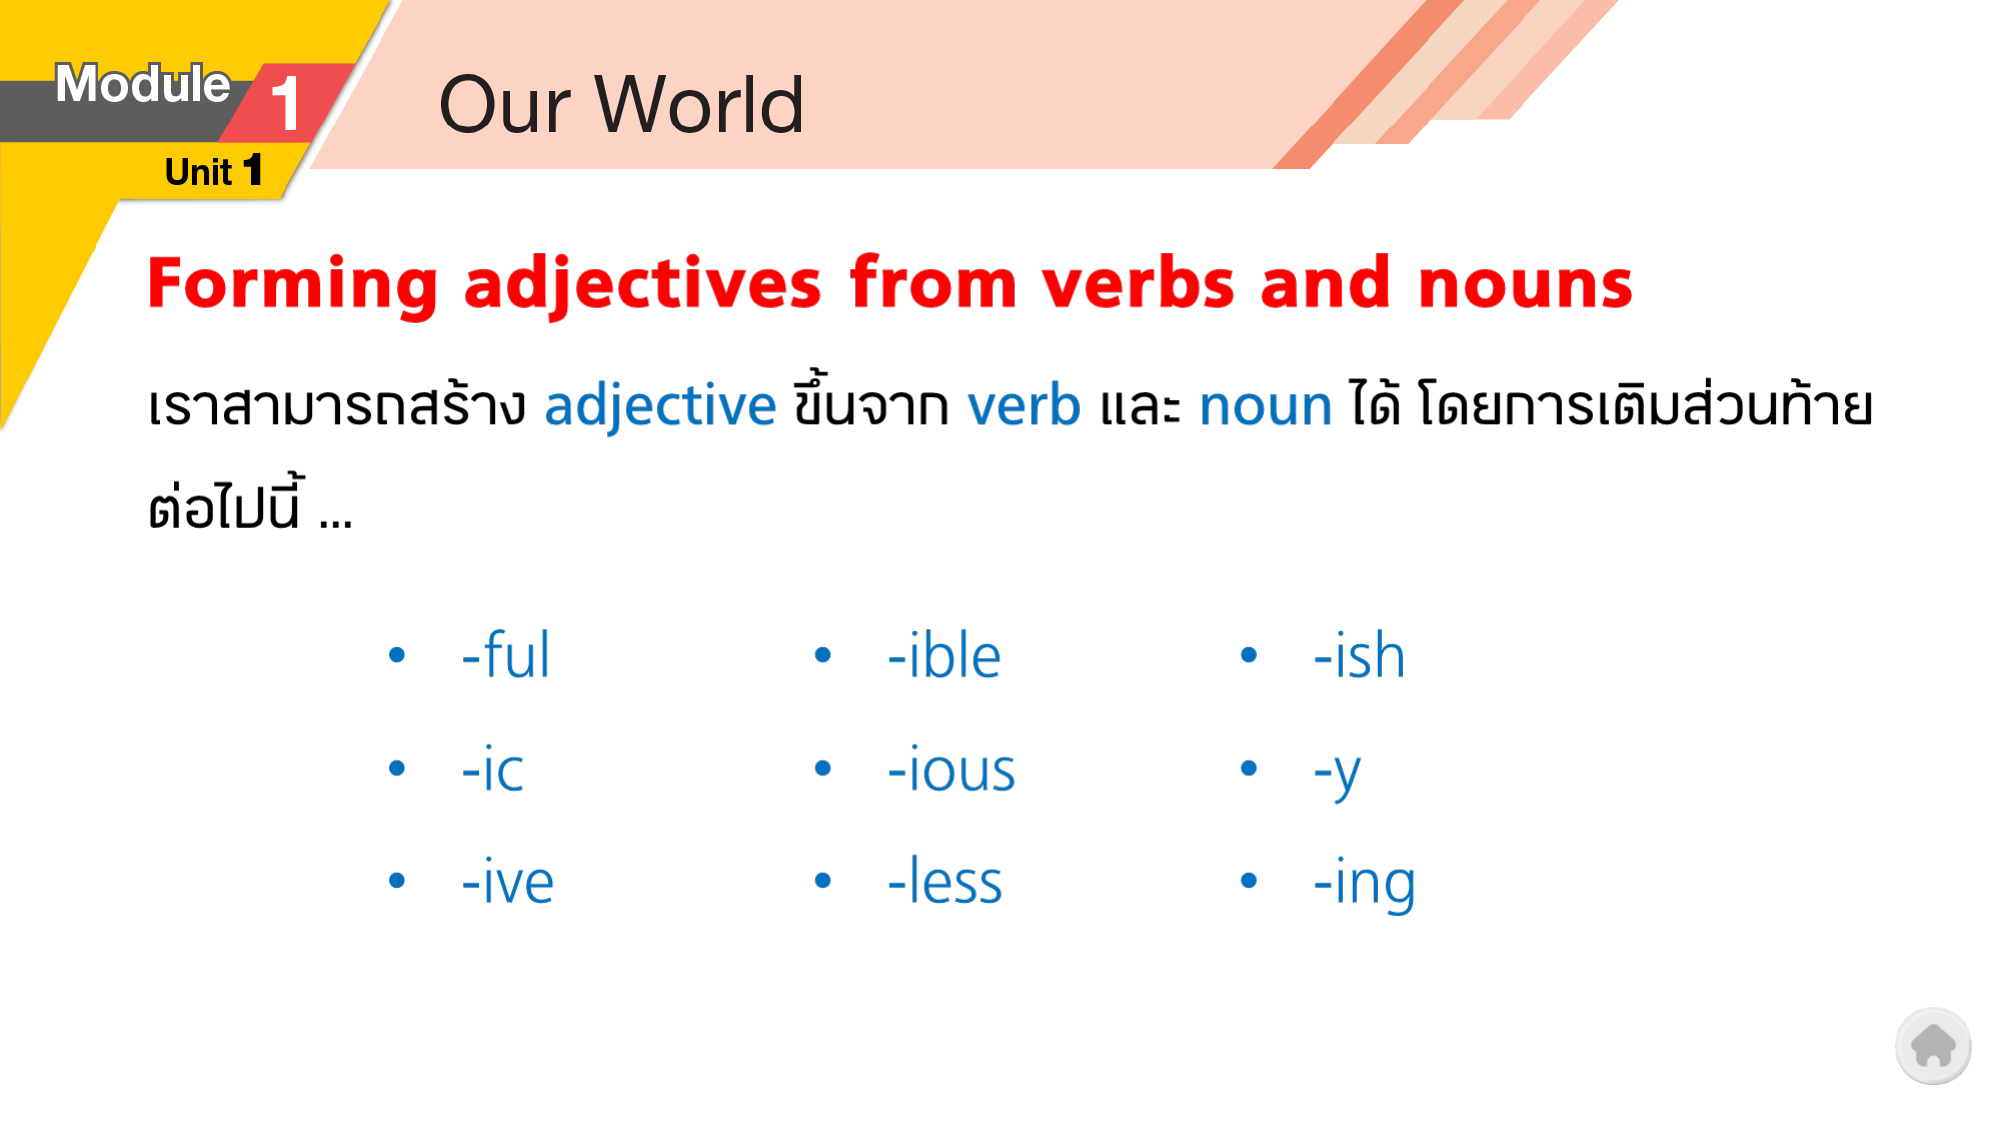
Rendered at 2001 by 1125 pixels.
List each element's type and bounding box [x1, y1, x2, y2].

picture [0, 0, 2000, 958]
picture [1895, 1007, 1972, 1085]
